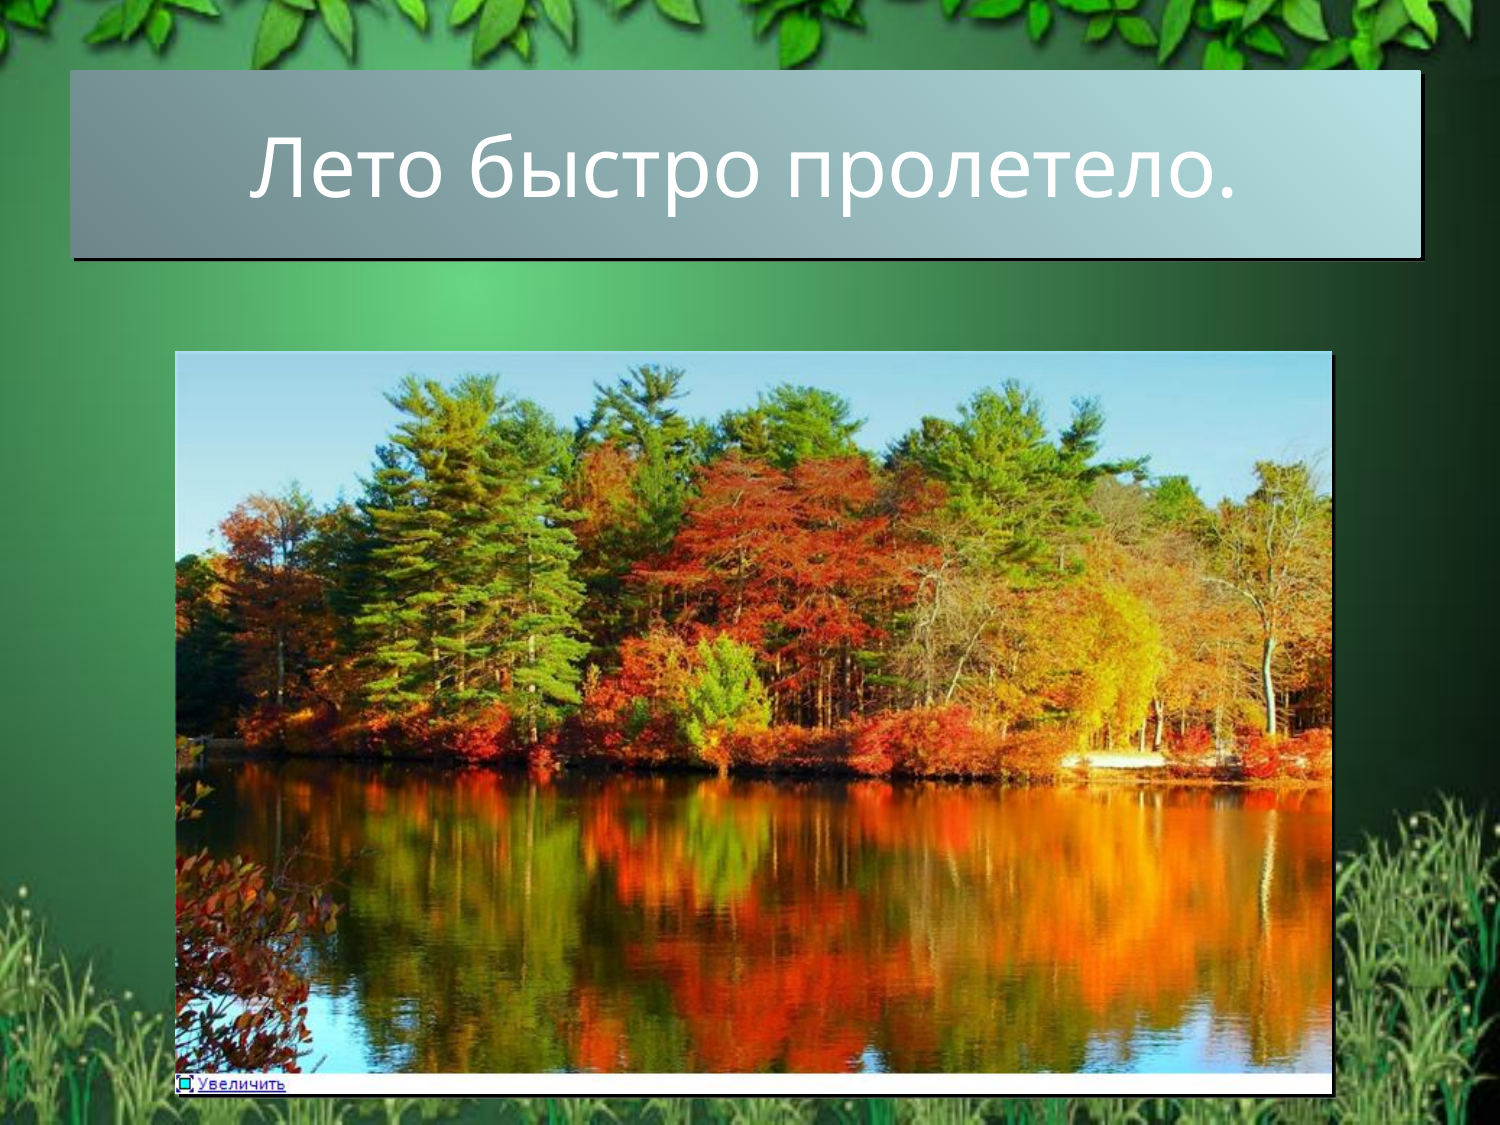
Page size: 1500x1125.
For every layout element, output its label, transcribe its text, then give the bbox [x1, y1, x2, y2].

picture [0, 0, 1500, 1125]
title Лето быстро пролетело. [70, 70, 1421, 259]
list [175, 351, 1332, 1095]
